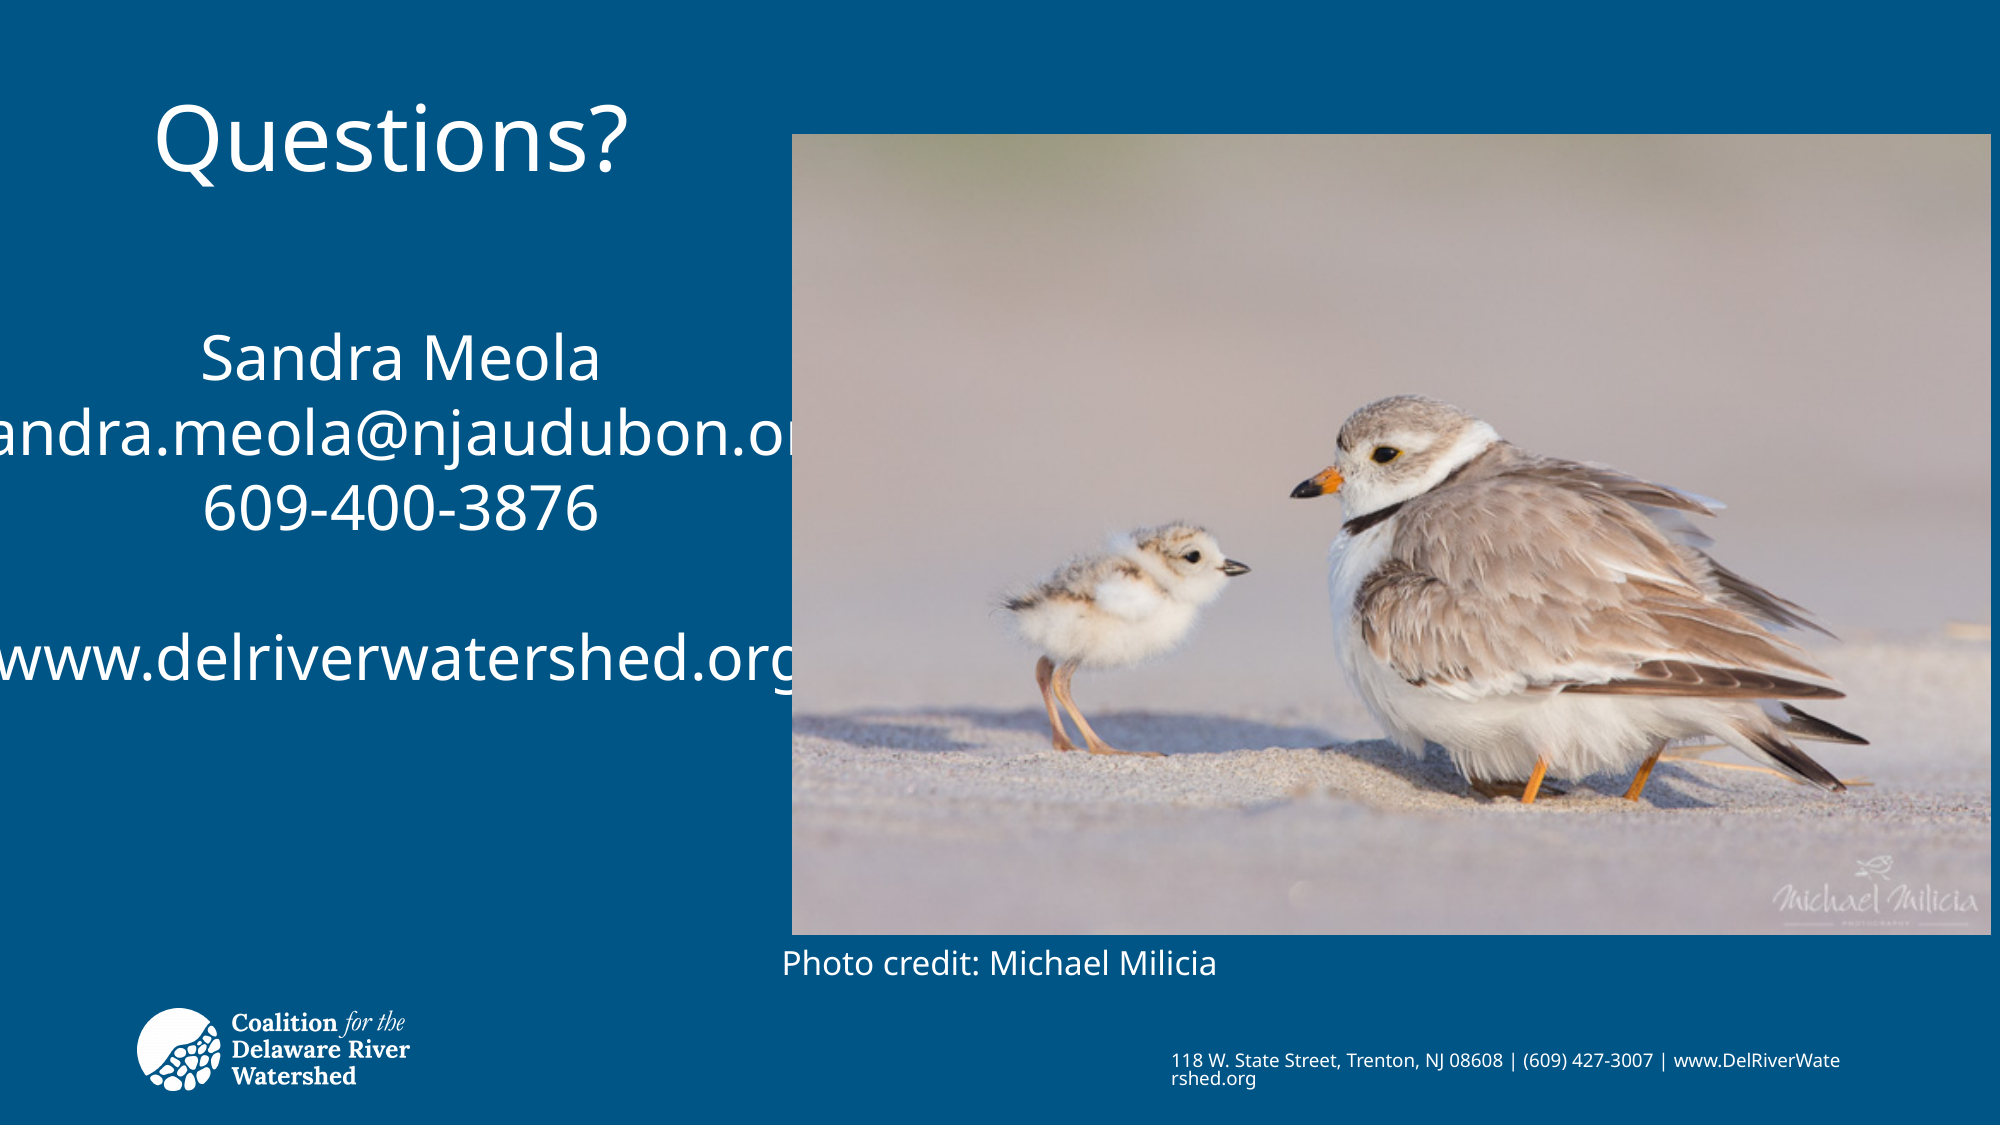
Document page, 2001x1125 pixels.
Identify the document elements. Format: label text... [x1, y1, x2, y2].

picture [137, 1008, 410, 1091]
title Questions? [137, 32, 1863, 250]
text_box Photo credit: Michael Milicia [766, 934, 1234, 990]
footer 118 W. State Street, Trenton, NJ 08608 | (609) 427-3007 | www.DelRiverWatershed.org [1156, 1031, 1863, 1091]
text_box Sandra Meola sandra.meola@njaudubon.org 609-400-3876 www.delriverwatershed.org [0, 310, 792, 701]
picture [792, 134, 1991, 935]
